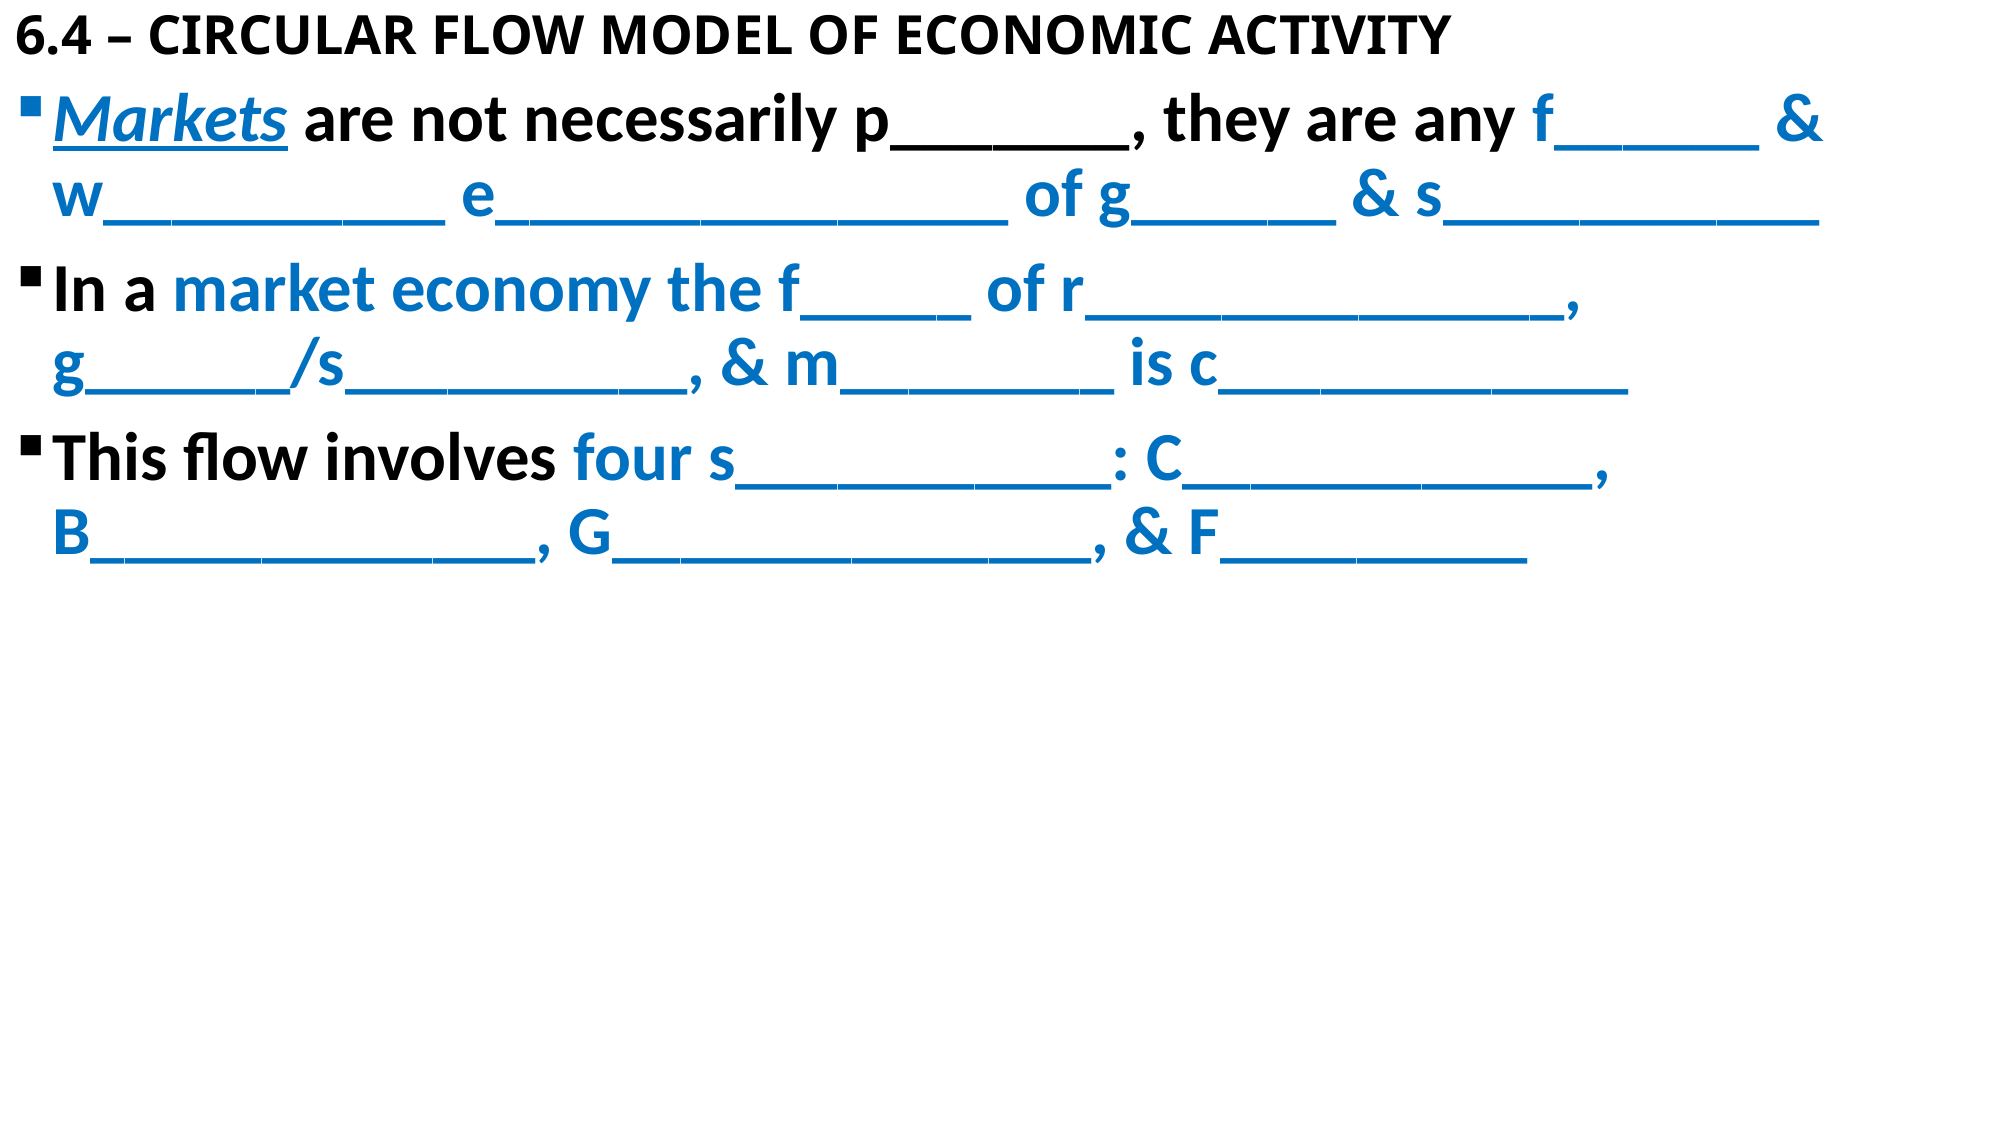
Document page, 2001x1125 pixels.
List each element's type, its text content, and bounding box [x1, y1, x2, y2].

title 6.4 – CIRCULAR FLOW MODEL OF ECONOMIC ACTIVITY [0, 0, 2000, 75]
list Markets are not necessarily p_______, they are any f______ & w__________ e_______________ of g______ & s___________ In a market economy the f_____ of r______________, g______/s__________, & m________ is c____________ This flow involves four s___________: C____________, B_____________, G______________, & F_________ [0, 75, 2000, 1014]
